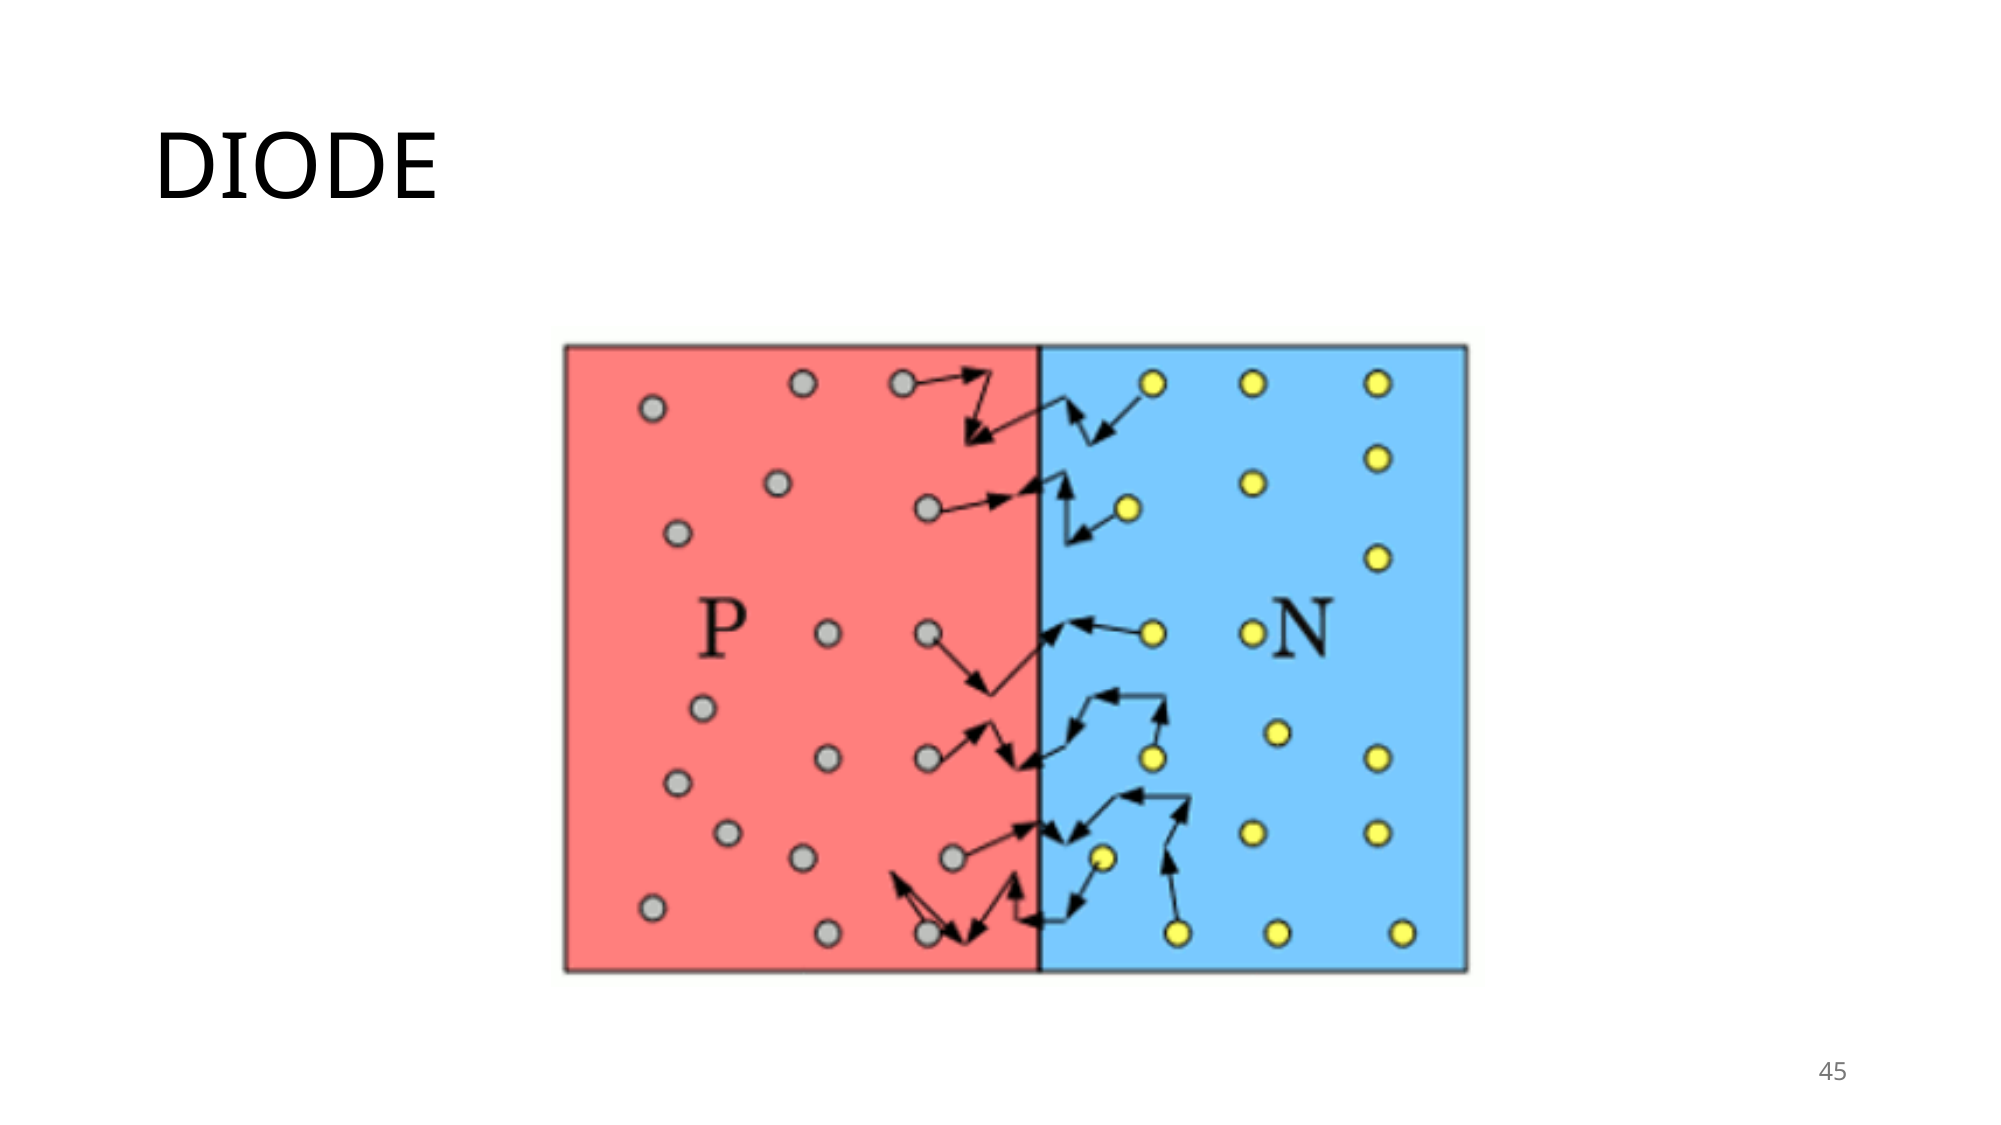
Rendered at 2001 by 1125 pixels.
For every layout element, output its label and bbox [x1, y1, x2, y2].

slide_number [1412, 1042, 1863, 1103]
title [137, 59, 1863, 278]
picture [550, 325, 1485, 987]
